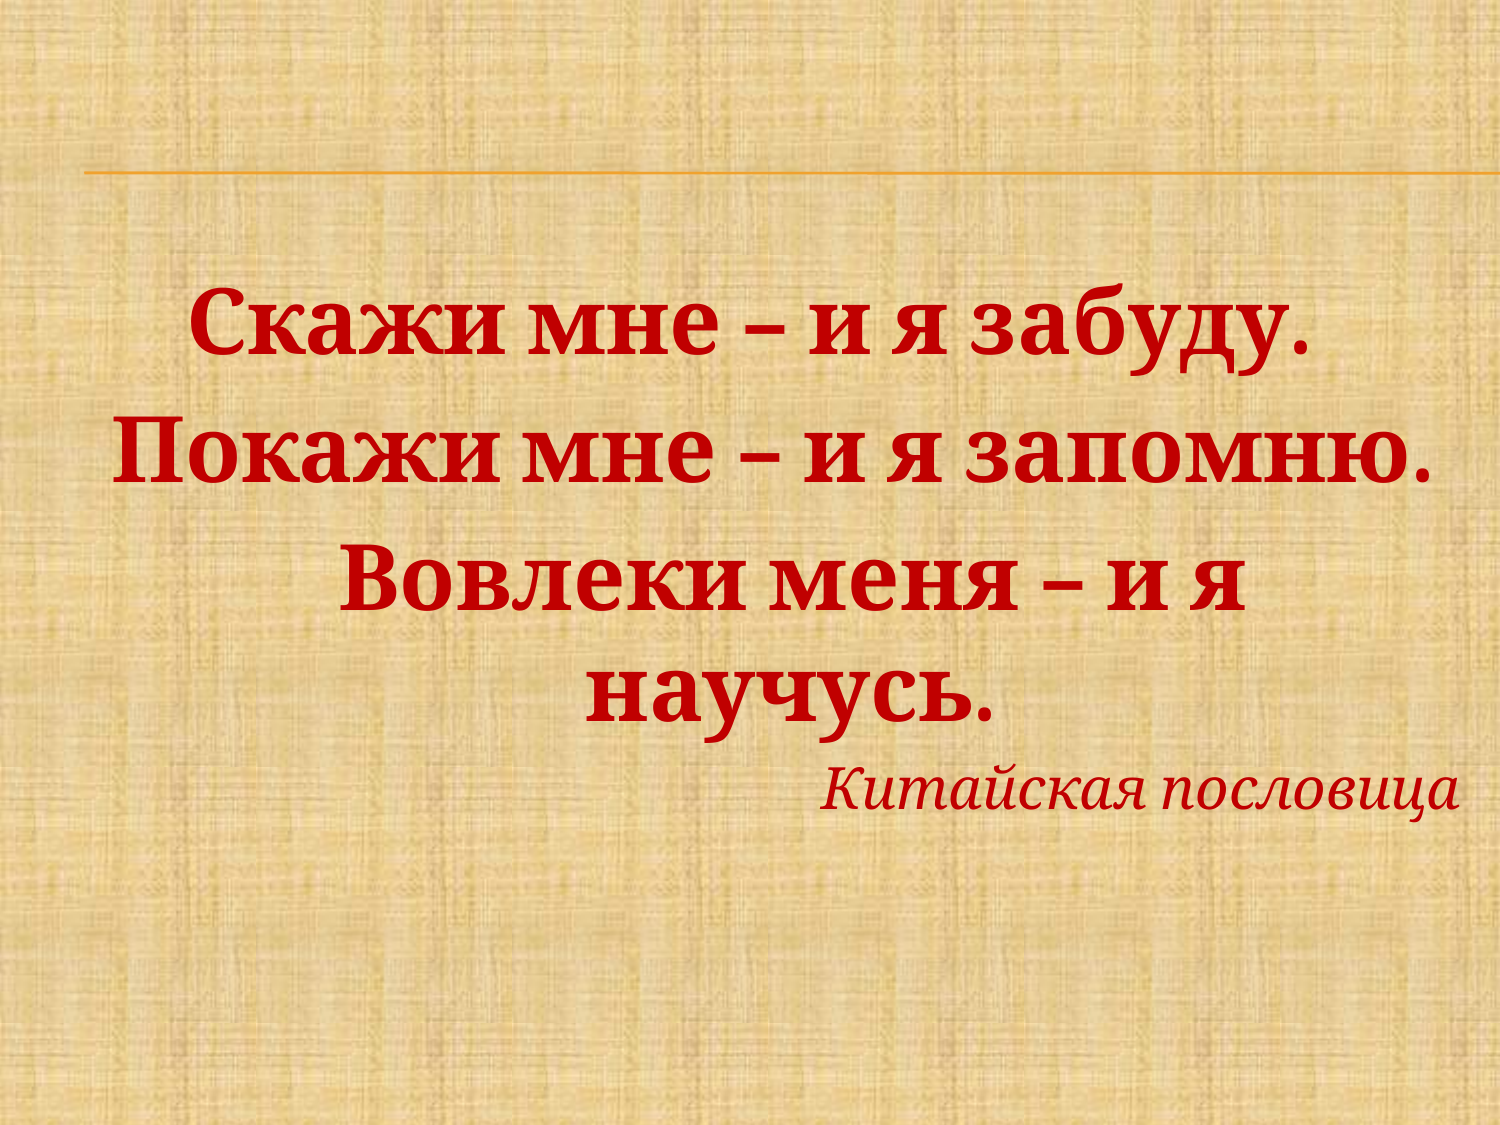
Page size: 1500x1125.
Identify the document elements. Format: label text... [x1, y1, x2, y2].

picture [0, 0, 1500, 1125]
list Скажи мне – и я забуду. Покажи мне – и я запомню. Вовлеки меня – и я научусь. Китайская пословица [50, 254, 1475, 998]
